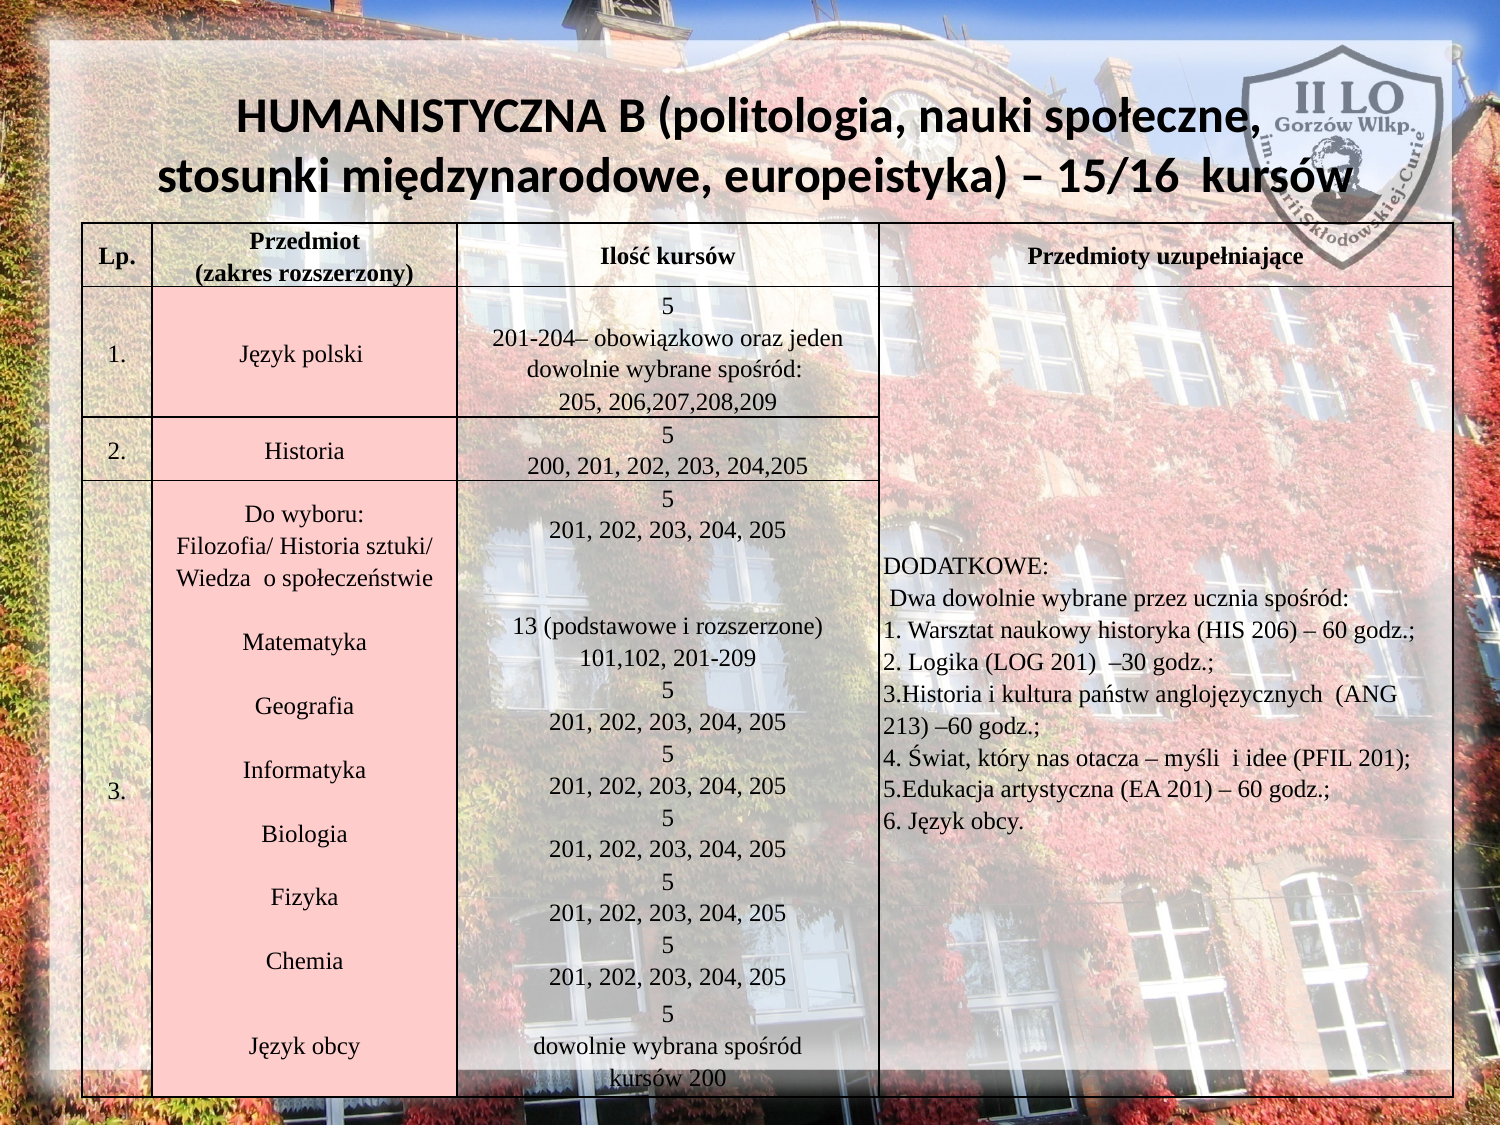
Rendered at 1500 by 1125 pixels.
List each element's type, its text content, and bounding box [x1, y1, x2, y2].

table_cell dodatkowe: Dwa dowolnie wybrane przez ucznia spośród: 1. Warsztat naukowy historyka (HIS 206) – 60 godz.; 2. Logika (LOG 201) –30 godz.; 3.Historia i kultura państw anglojęzycznych (ANG 213) –60 godz.; 4. Świat, który nas otacza – myśli i idee (PFIL 201); 5.Edukacja artystyczna (EA 201) – 60 godz.; 6. Język obcy. [880, 287, 1452, 1096]
table_header Lp. [83, 224, 151, 286]
table_cell Do wyboru: Filozofia/ Historia sztuki/ Wiedza o społeczeństwie Matematyka [153, 481, 456, 672]
table_cell Fizyka [153, 863, 456, 927]
table_cell 5 201, 202, 203, 204, 205 [458, 736, 878, 800]
table_cell Język obcy [153, 991, 456, 1096]
table_header Ilość kursów [458, 224, 878, 286]
table_cell 2. [83, 418, 151, 480]
table_header Przedmiot (zakres rozszerzony) [153, 224, 456, 286]
table_cell Historia [153, 418, 456, 480]
table_cell Chemia [153, 927, 456, 991]
table_header Przedmioty uzupełniające [880, 224, 1452, 286]
table_cell Informatyka [153, 736, 456, 800]
table_cell 5 201, 202, 203, 204, 205 [458, 863, 878, 927]
title HUMANISTYCZNA B (politologia, nauki społeczne, stosunki międzynarodowe, europeistyka) – 15/16 kursów [74, 44, 1426, 212]
table_cell 5 201-204– obowiązkowo oraz jeden dowolnie wybrane spośród: 205, 206,207,208,209 [458, 287, 878, 416]
table_cell 3. [83, 481, 151, 1096]
table_cell 5 dowolnie wybrana spośród kursów 200 [458, 991, 878, 1096]
table_cell 5 201, 202, 203, 204, 205 [458, 672, 878, 736]
picture [0, 0, 1500, 1125]
table_cell 5 201, 202, 203, 204, 205 [458, 927, 878, 991]
table_cell 5 200, 201, 202, 203, 204,205 [458, 418, 878, 480]
table_cell Język polski [153, 287, 456, 416]
table_cell Geografia [153, 672, 456, 736]
table_cell 5 201, 202, 203, 204, 205 13 (podstawowe i rozszerzone) 101,102, 201-209 [458, 481, 878, 672]
table_cell 5 201, 202, 203, 204, 205 [458, 800, 878, 863]
table_cell 1. [83, 287, 151, 416]
table_cell Biologia [153, 800, 456, 863]
